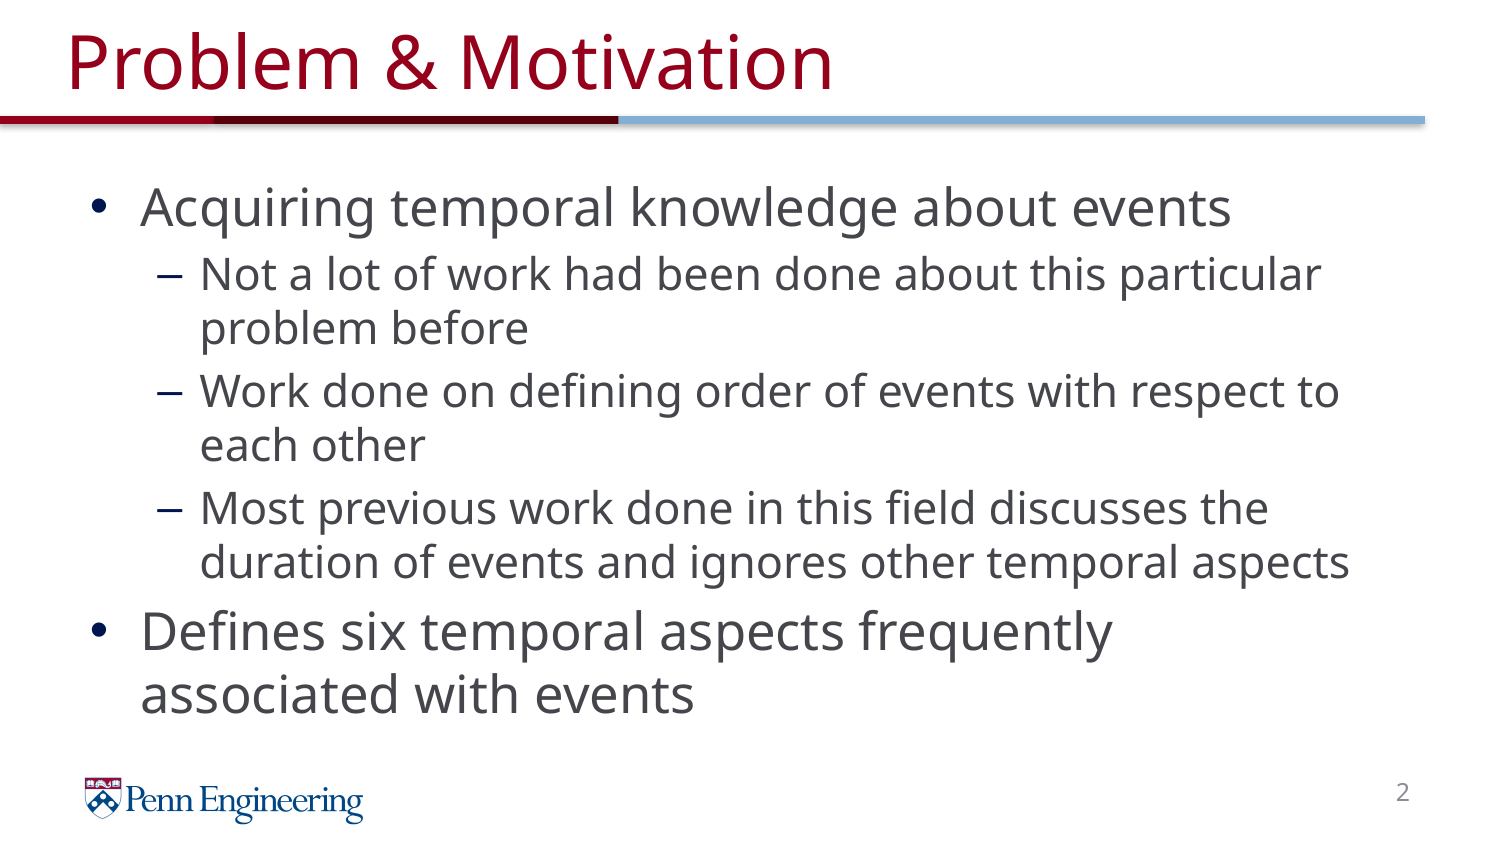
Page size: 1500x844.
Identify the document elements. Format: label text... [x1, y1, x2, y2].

picture [75, 770, 372, 828]
title Problem & Motivation [50, 2, 1401, 117]
text_box Acquiring temporal knowledge about events Not a lot of work had been done about this particular problem before Work done on defining order of events with respect to each other Most previous work done in this field discusses the duration of events and ignores other temporal aspects Defines six temporal aspects frequently associated with events [75, 166, 1370, 754]
slide_number 2 [1074, 770, 1425, 816]
